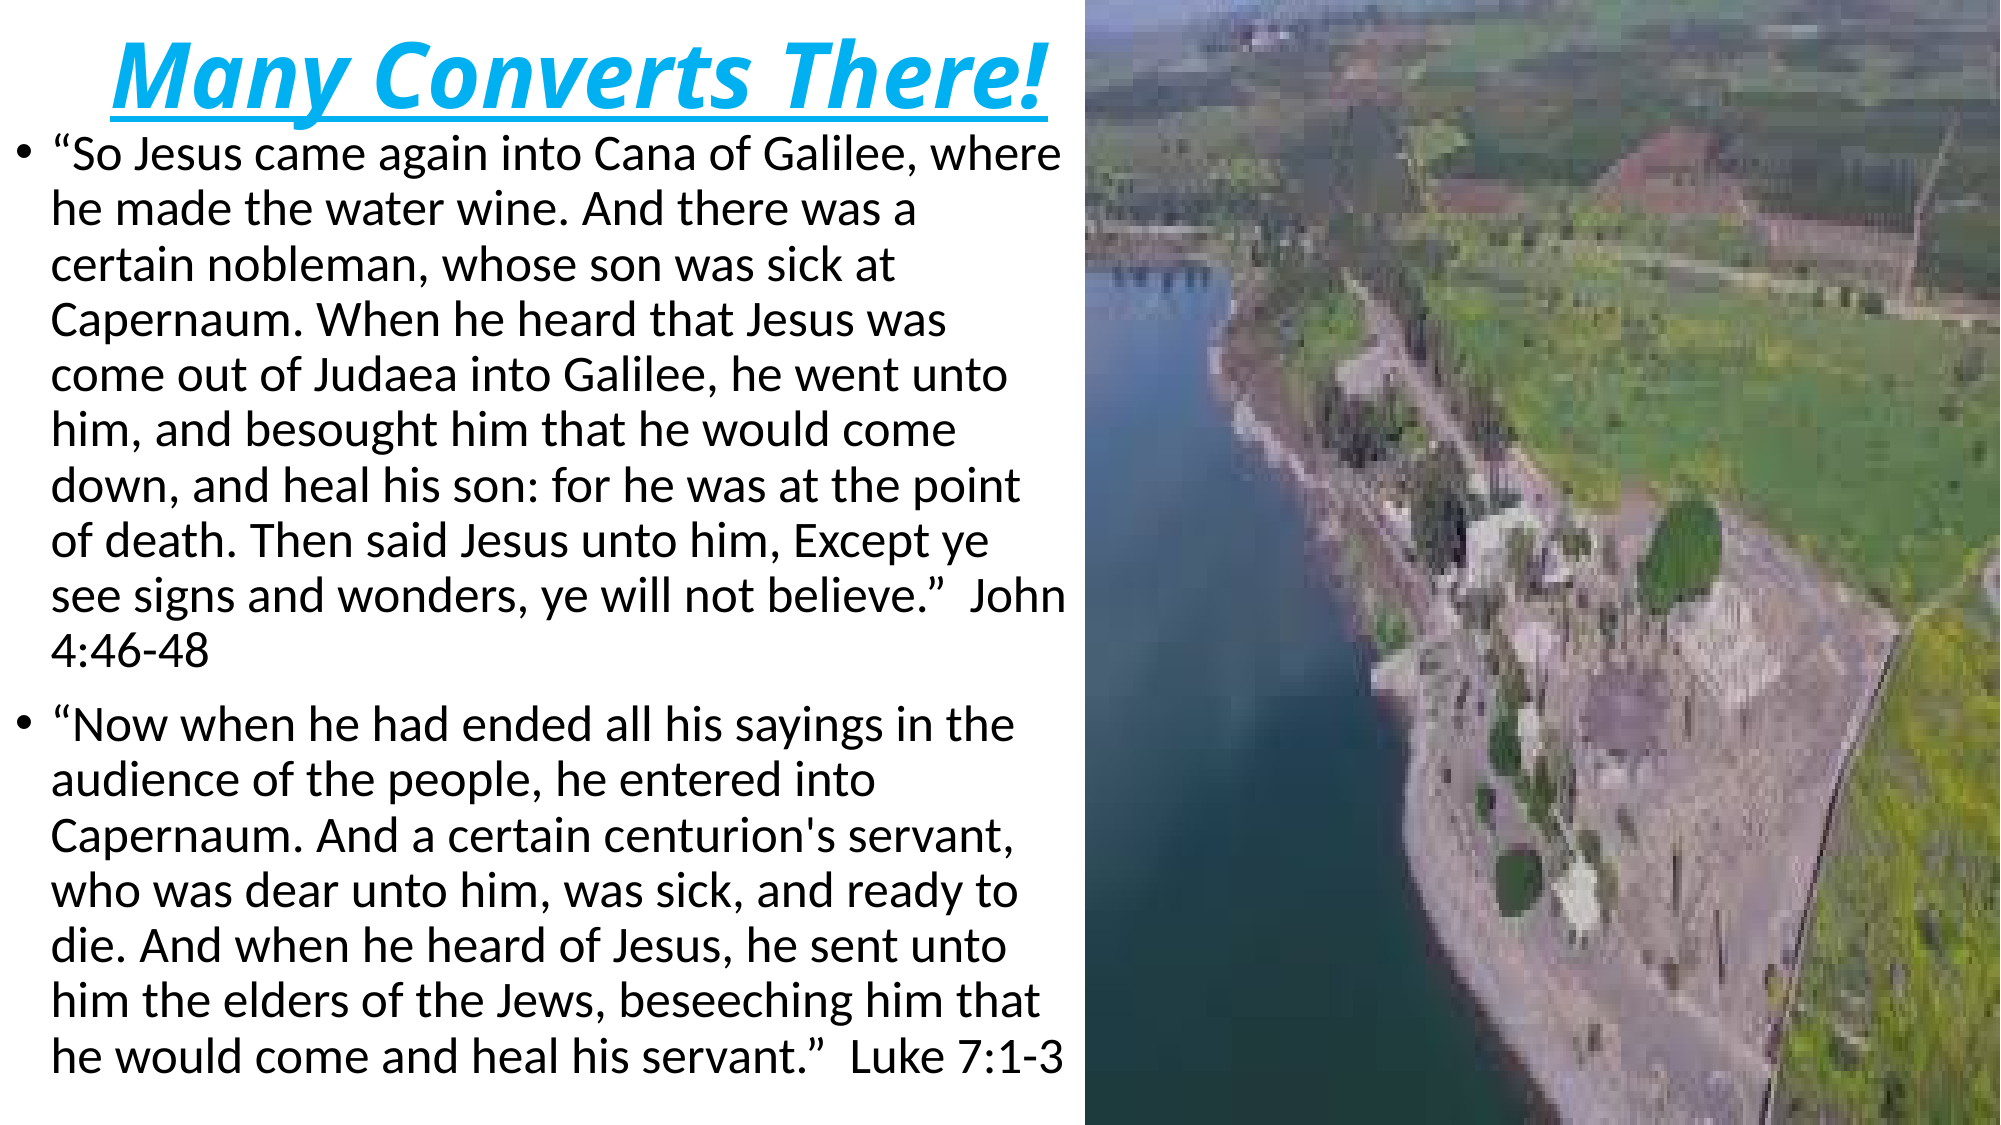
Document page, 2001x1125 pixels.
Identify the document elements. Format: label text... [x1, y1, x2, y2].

list “So Jesus came again into Cana of Galilee, where he made the water wine. And there was a certain nobleman, whose son was sick at Capernaum. When he heard that Jesus was come out of Judaea into Galilee, he went unto him, and besought him that he would come down, and heal his son: for he was at the point of death. Then said Jesus unto him, Except ye see signs and wonders, ye will not believe.” John 4:46-48 “Now when he had ended all his sayings in the audience of the people, he entered into Capernaum. And a certain centurion's servant, who was dear unto him, was sick, and ready to die. And when he heard of Jesus, he sent unto him the elders of the Jews, beseeching him that he would come and heal his servant.” Luke 7:1-3 [0, 118, 1085, 1125]
title Many Converts There! [0, 0, 1085, 118]
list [1085, 0, 2000, 1125]
